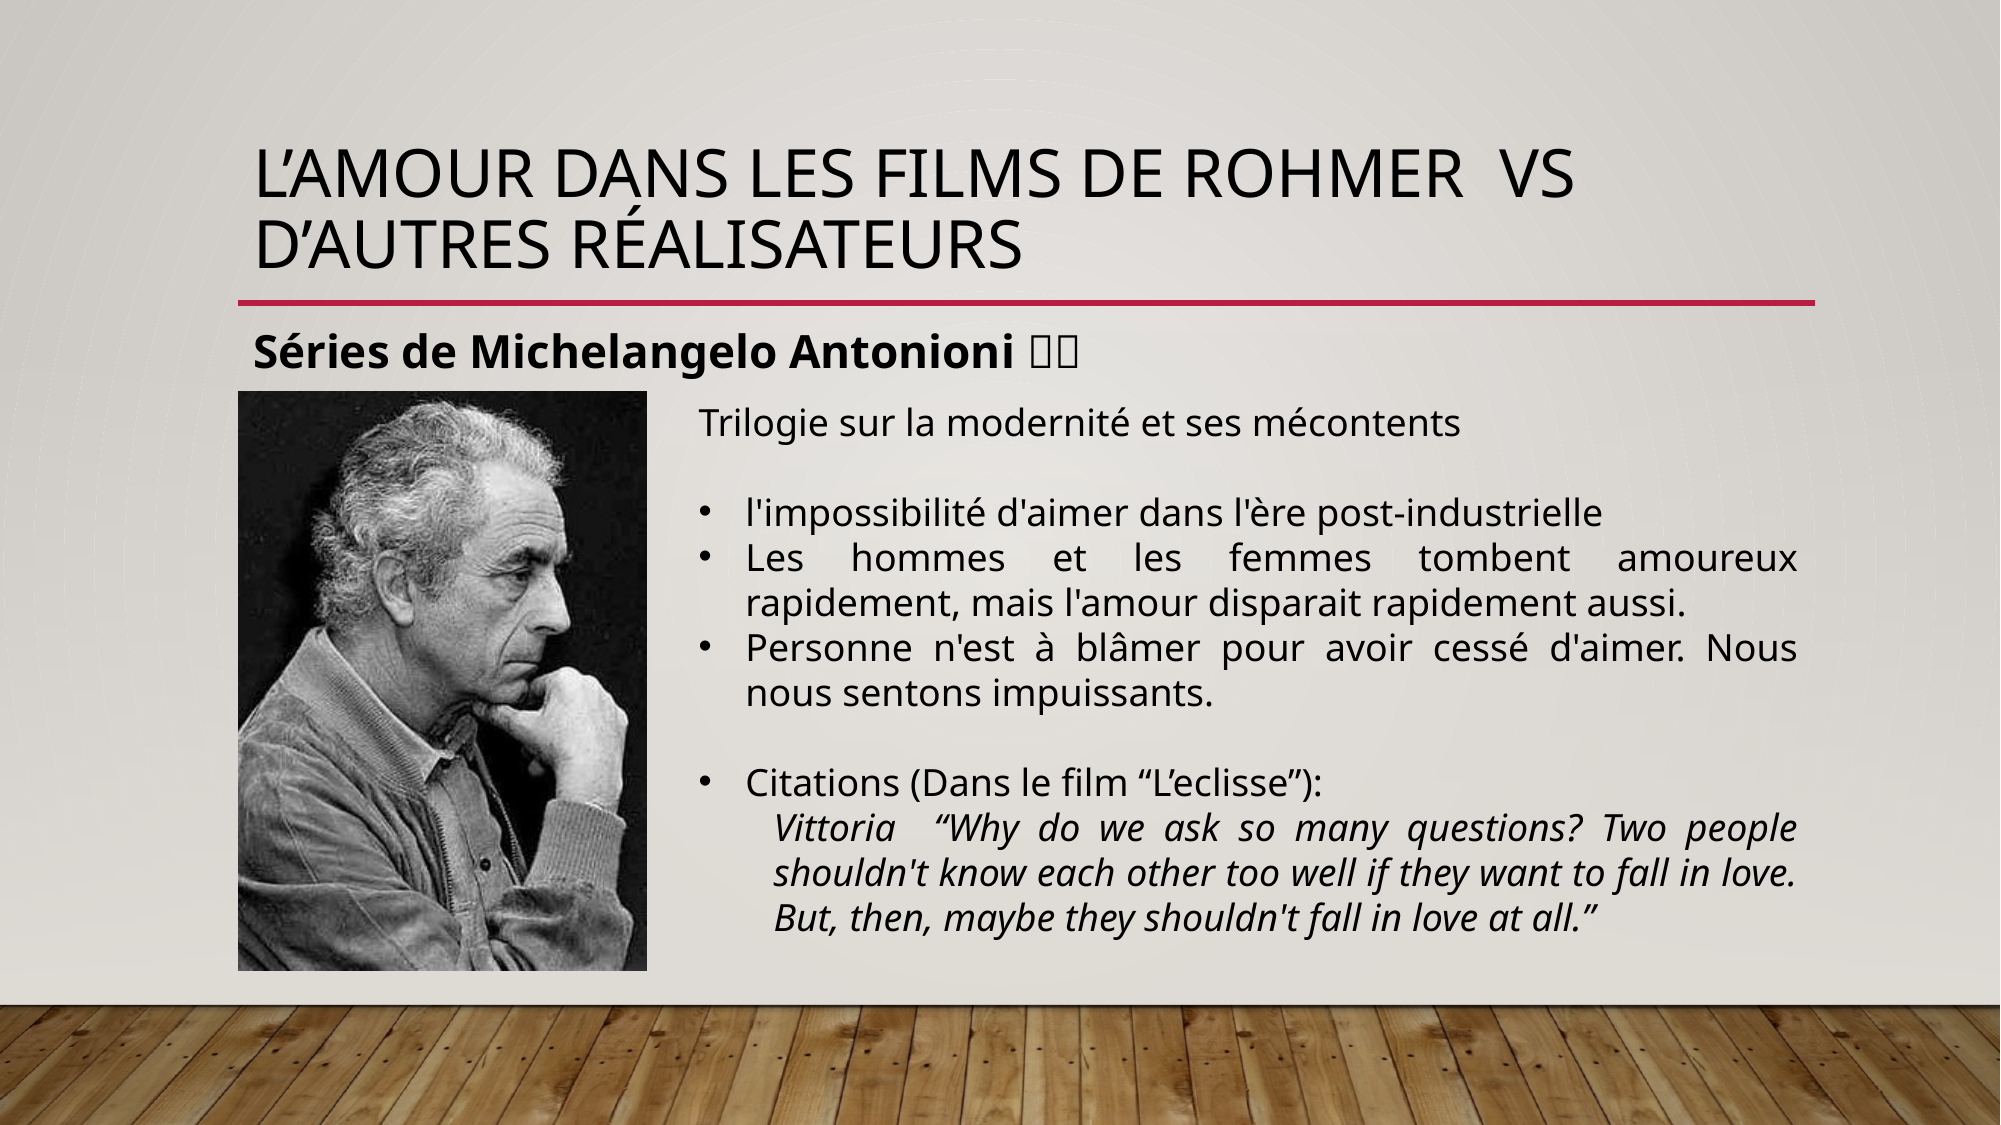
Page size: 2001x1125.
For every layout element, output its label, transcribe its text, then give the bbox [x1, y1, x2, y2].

picture [237, 390, 647, 971]
picture [0, 1005, 2000, 1125]
list Séries de Michelangelo Antonioni 🇮🇹 [238, 304, 1814, 871]
text_box Trilogie sur la modernité et ses mécontents l'impossibilité d'aimer dans l'ère post-industrielle Les hommes et les femmes tombent amoureux rapidement, mais l'amour disparait rapidement aussi. Personne n'est à blâmer pour avoir cessé d'aimer. Nous nous sentons impuissants. Citations (Dans le film “L’eclisse”): Vittoria “Why do we ask so many questions? Two people shouldn't know each other too well if they want to fall in love. But, then, maybe they shouldn't fall in love at all.” [683, 391, 1814, 946]
title L’amour dans les films de Rohmer vs d’autres réalisateurs [238, 131, 1814, 304]
